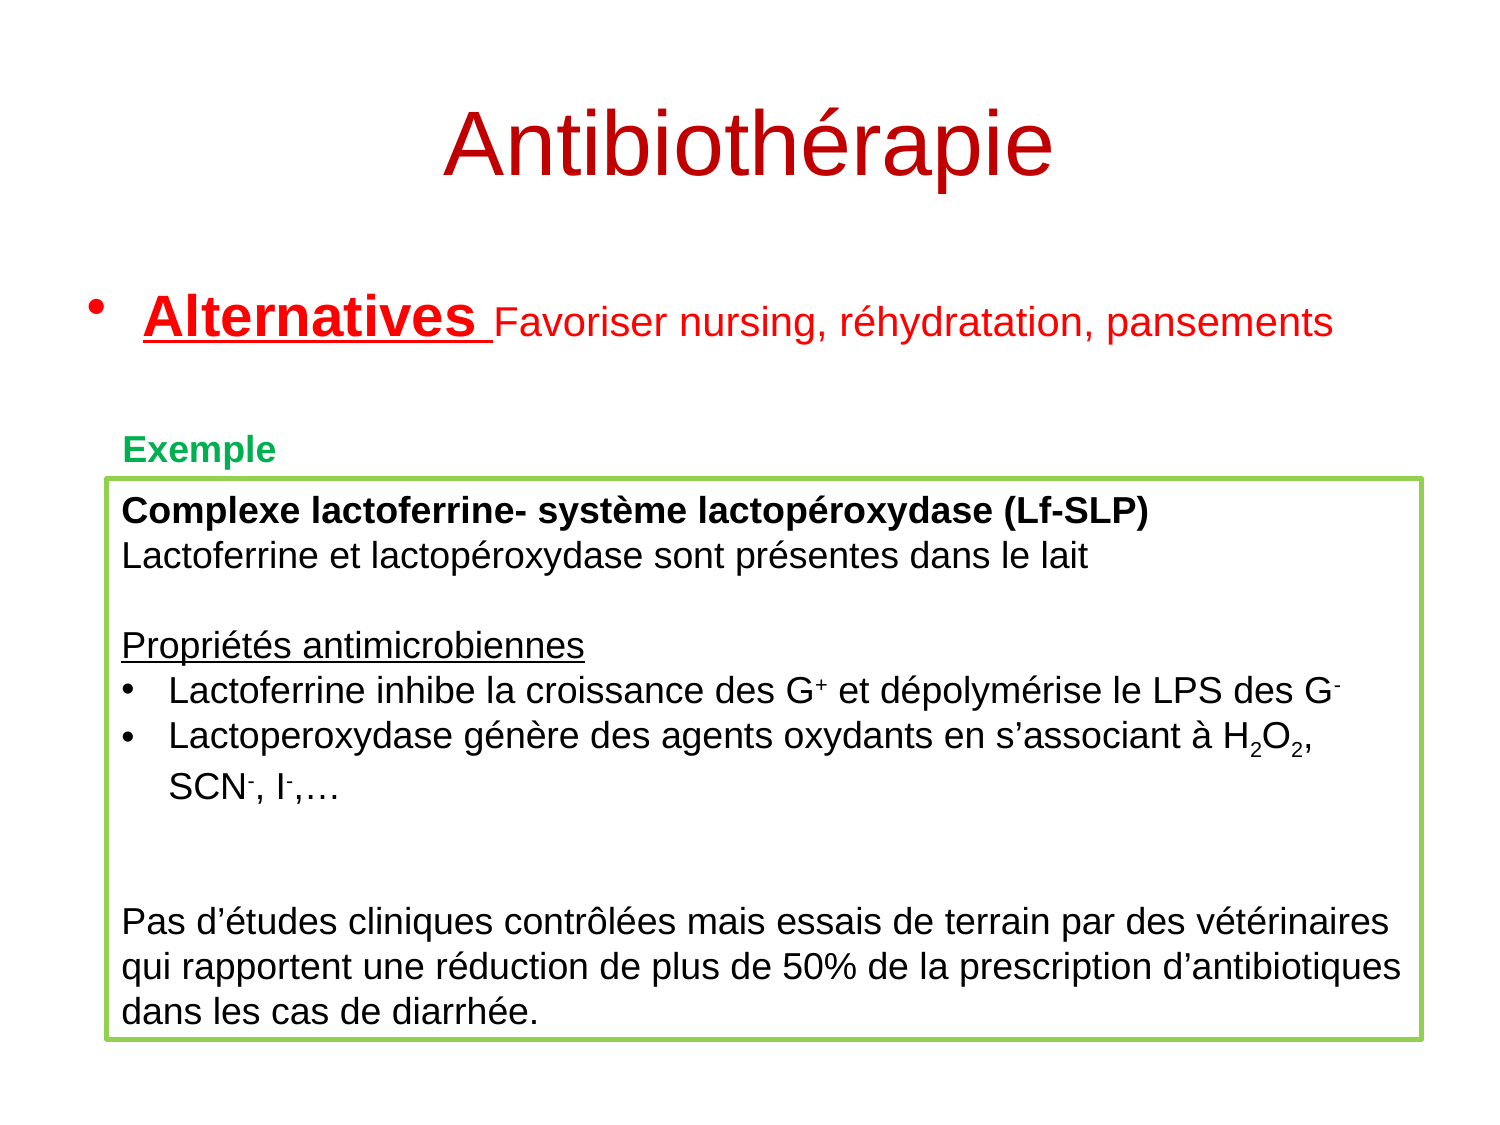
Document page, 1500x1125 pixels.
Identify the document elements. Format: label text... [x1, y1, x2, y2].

title Antibiothérapie [75, 45, 1425, 233]
text_box Complexe lactoferrine- système lactopéroxydase (Lf-SLP) Lactoferrine et lactopéroxydase sont présentes dans le lait Propriétés antimicrobiennes Lactoferrine inhibe la croissance des G+ et dépolymérise le LPS des G- Lactoperoxydase génère des agents oxydants en s’associant à H2O2, SCN-, I-,… Pas d’études cliniques contrôlées mais essais de terrain par des vétérinaires qui rapportent une réduction de plus de 50% de la prescription d’antibiotiques dans les cas de diarrhée. [106, 478, 1422, 1040]
list Alternatives Favoriser nursing, réhydratation, pansements [71, 271, 1422, 377]
text_box Exemple [107, 417, 292, 478]
